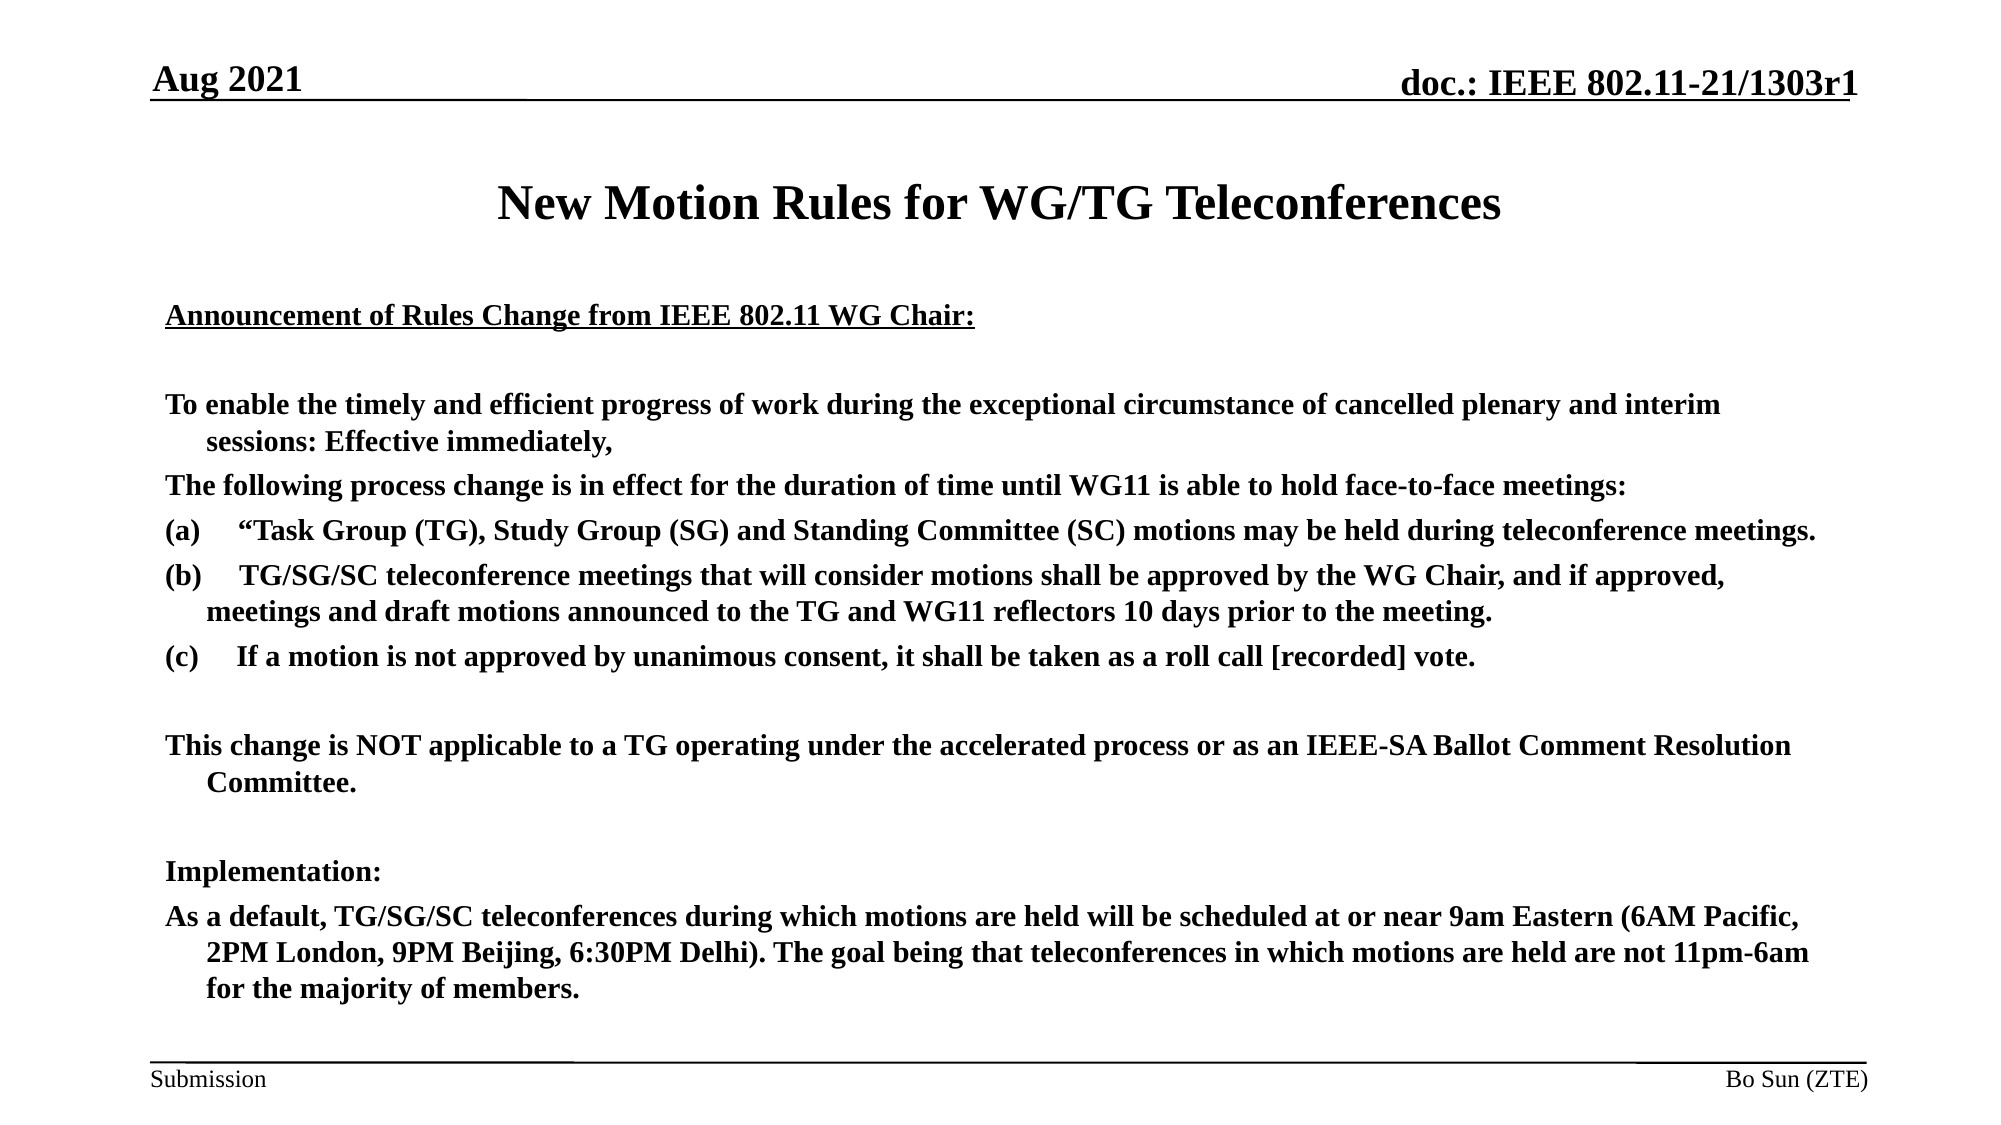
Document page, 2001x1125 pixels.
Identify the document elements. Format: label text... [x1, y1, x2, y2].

footer Bo Sun (ZTE) [1171, 1061, 1869, 1093]
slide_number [152, 54, 563, 100]
list Announcement of Rules Change from IEEE 802.11 WG Chair: To enable the timely and efficient progress of work during the exceptional circumstance of cancelled plenary and interim sessions: Effective immediately, The following process change is in effect for the duration of time until WG11 is able to hold face-to-face meetings: (a) “Task Group (TG), Study Group (SG) and Standing Committee (SC) motions may be held during teleconference meetings. (b) TG/SG/SC teleconference meetings that will consider motions shall be approved by the WG Chair, and if approved, meetings and draft motions announced to the TG and WG11 reflectors 10 days prior to the meeting. (c) If a motion is not approved by unanimous consent, it shall be taken as a roll call [recorded] vote. This change is NOT applicable to a TG operating under the accelerated process or as an IEEE-SA Ballot Comment Resolution Committee. Implementation: As a default, TG/SG/SC teleconferences during which motions are held will be scheduled at or near 9am Eastern (6AM Pacific, 2PM London, 9PM Beijing, 6:30PM Delhi). The goal being that teleconferences in which motions are held are not 11pm-6am for the majority of members. [149, 287, 1850, 1051]
title New Motion Rules for WG/TG Teleconferences [149, 112, 1850, 287]
